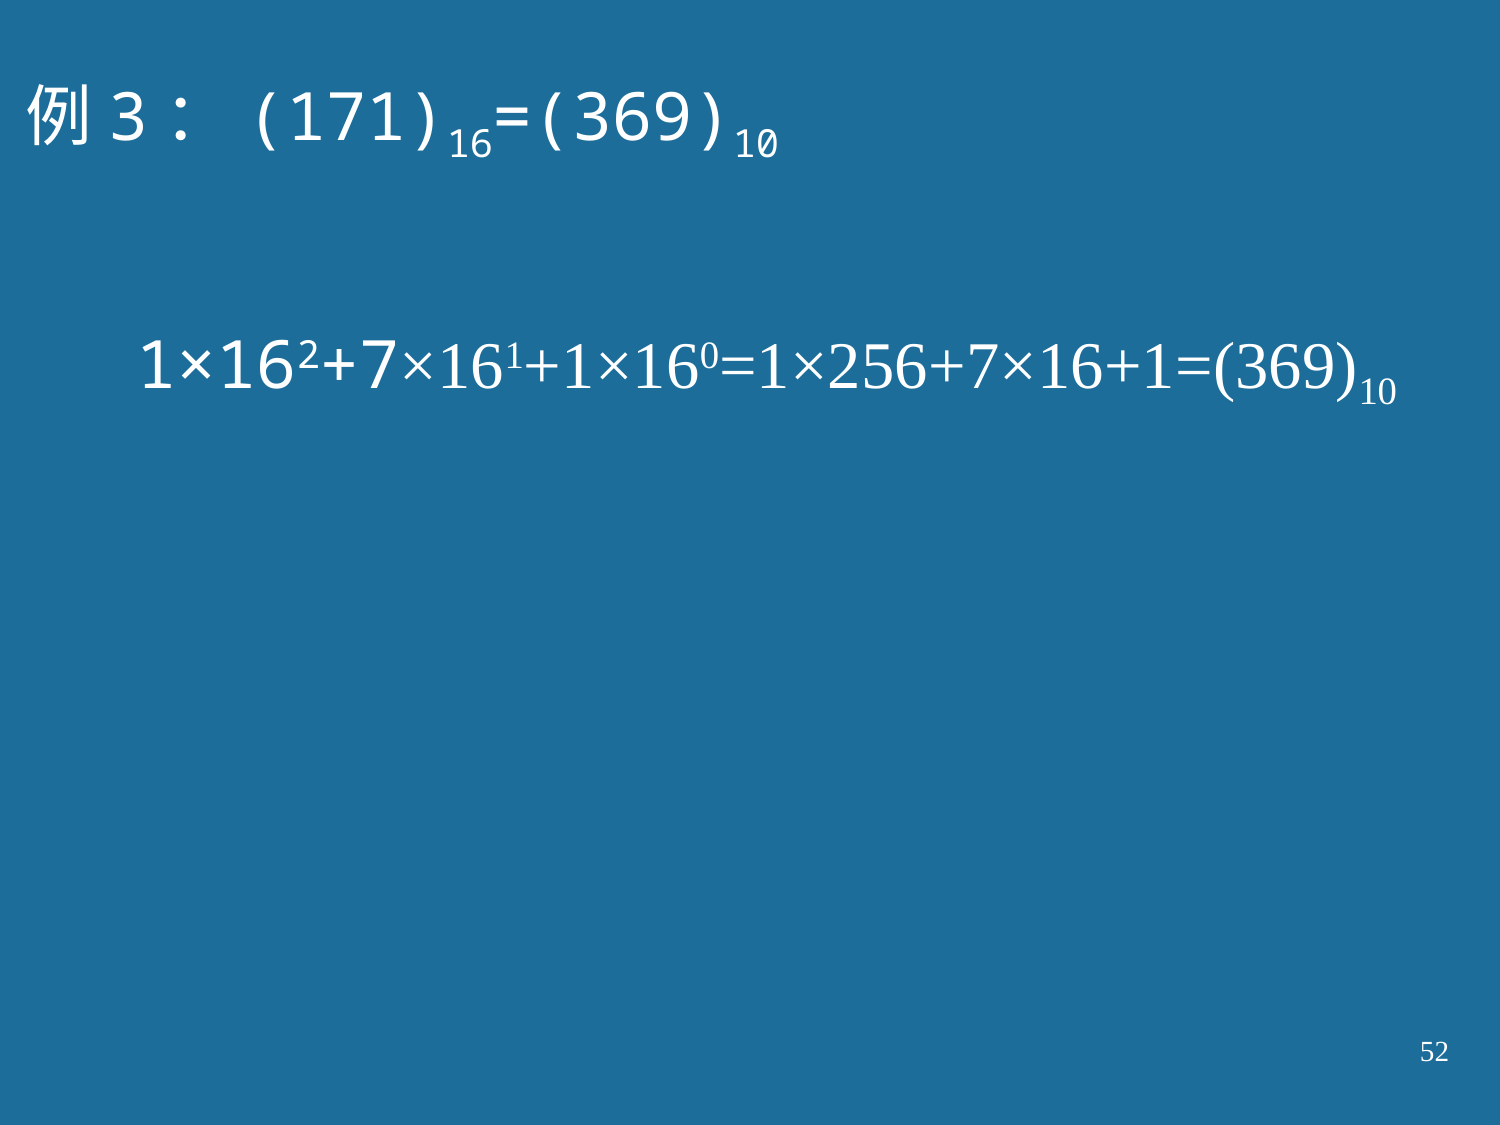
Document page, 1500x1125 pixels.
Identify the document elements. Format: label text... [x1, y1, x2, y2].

text_box 例3：(171)16=(369)10 [10, 66, 794, 173]
text_box 1×162+7×161+1×160=1×256+7×16+1=(369)10 [122, 314, 1413, 421]
slide_number 52 [1151, 1025, 1465, 1100]
